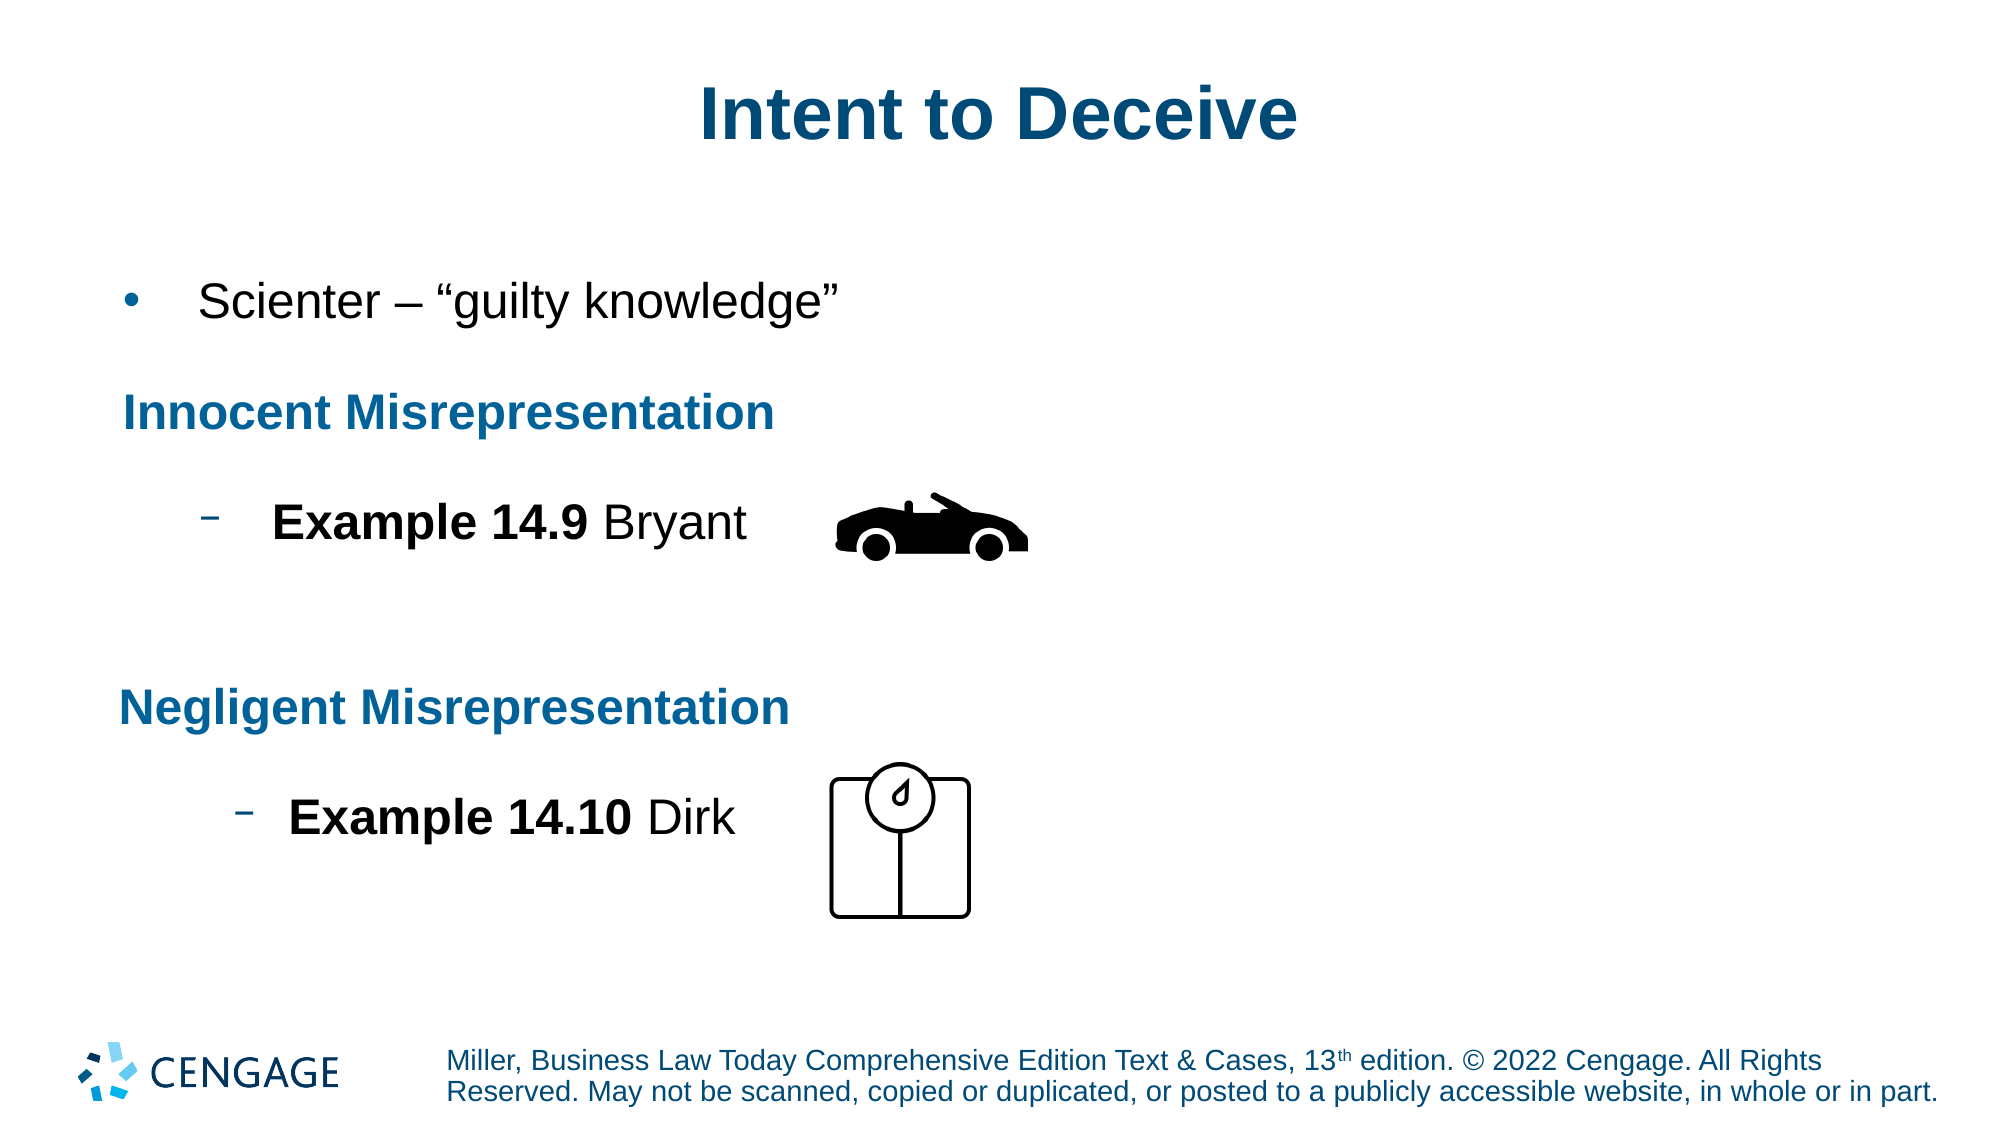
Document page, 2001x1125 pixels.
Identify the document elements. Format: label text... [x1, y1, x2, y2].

title Intent to Deceive [137, 59, 1863, 171]
picture [800, 741, 1001, 942]
list Negligent Misrepresentation Example 14.10 Dirk [118, 674, 856, 982]
picture [831, 427, 1032, 628]
list Scienter – “guilty knowledge” Innocent Misrepresentation Example 14.9 Bryant [121, 268, 1744, 630]
picture [78, 1042, 338, 1101]
